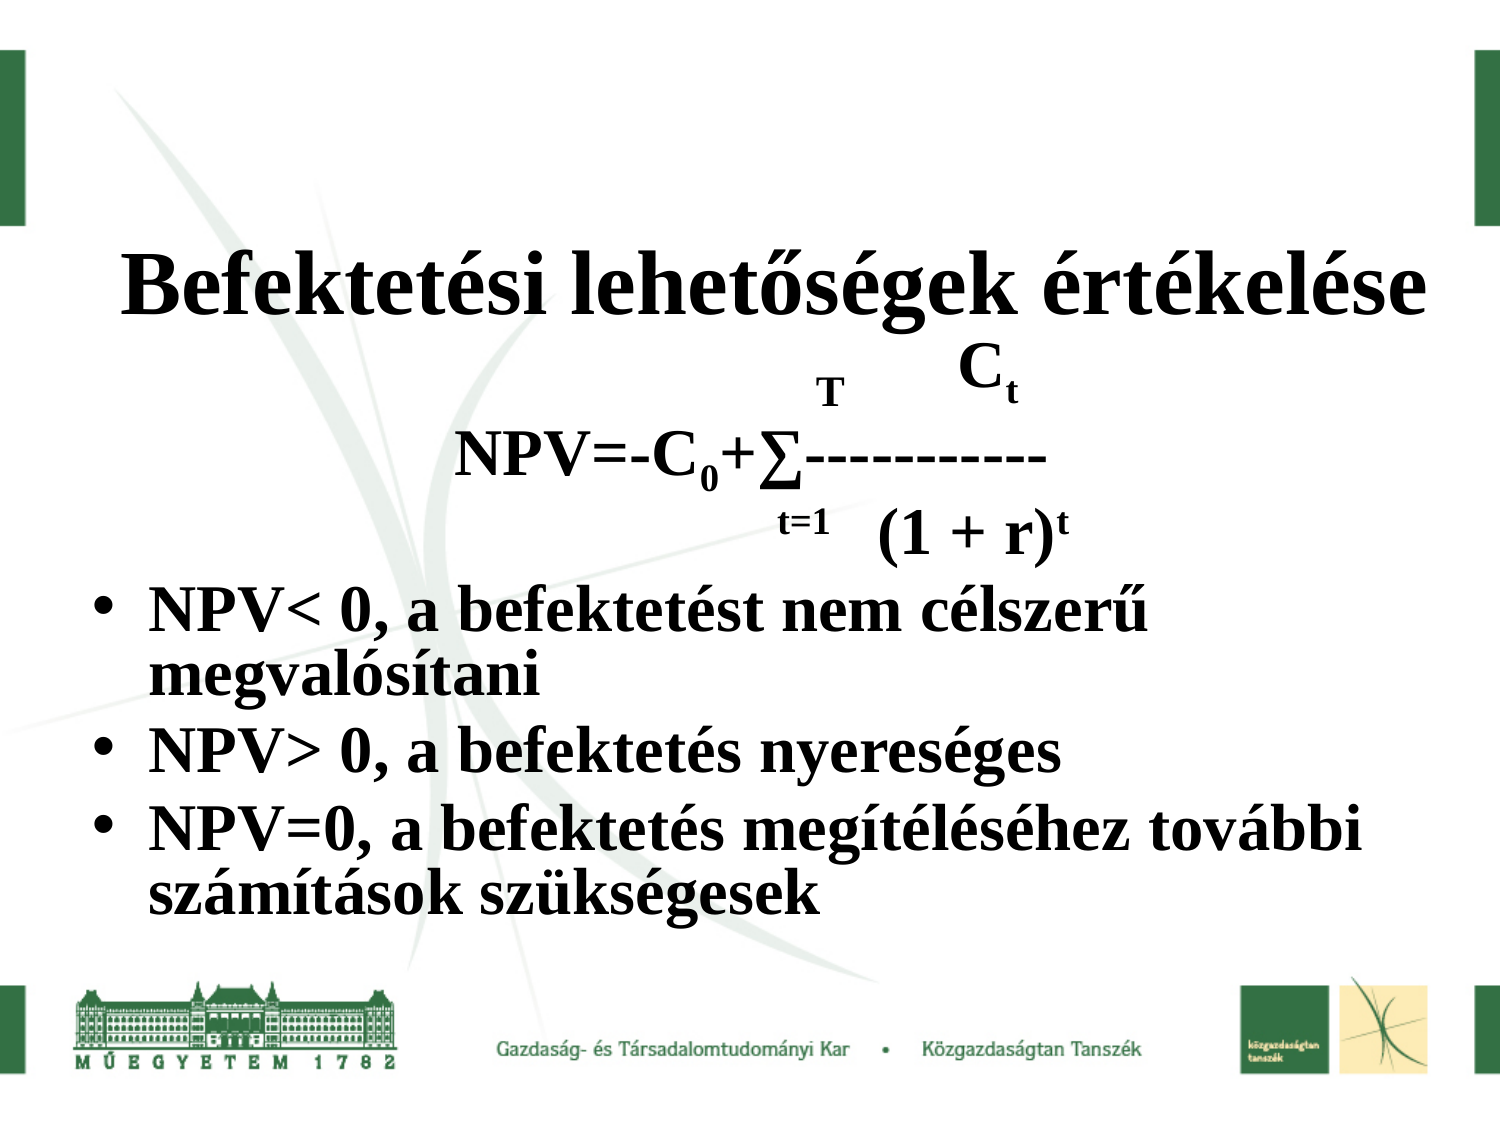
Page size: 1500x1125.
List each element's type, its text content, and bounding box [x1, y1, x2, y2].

list T Ct NPV=-C0+∑----------- t=1 (1 + r)t NPV< 0, a befektetést nem célszerű megvalósítani NPV> 0, a befektetés nyereséges NPV=0, a befektetés megítéléséhez további számítások szükségesek [76, 314, 1428, 1017]
title Befektetési lehetőségek értékelése [100, 184, 1451, 373]
picture [0, 0, 1500, 1125]
